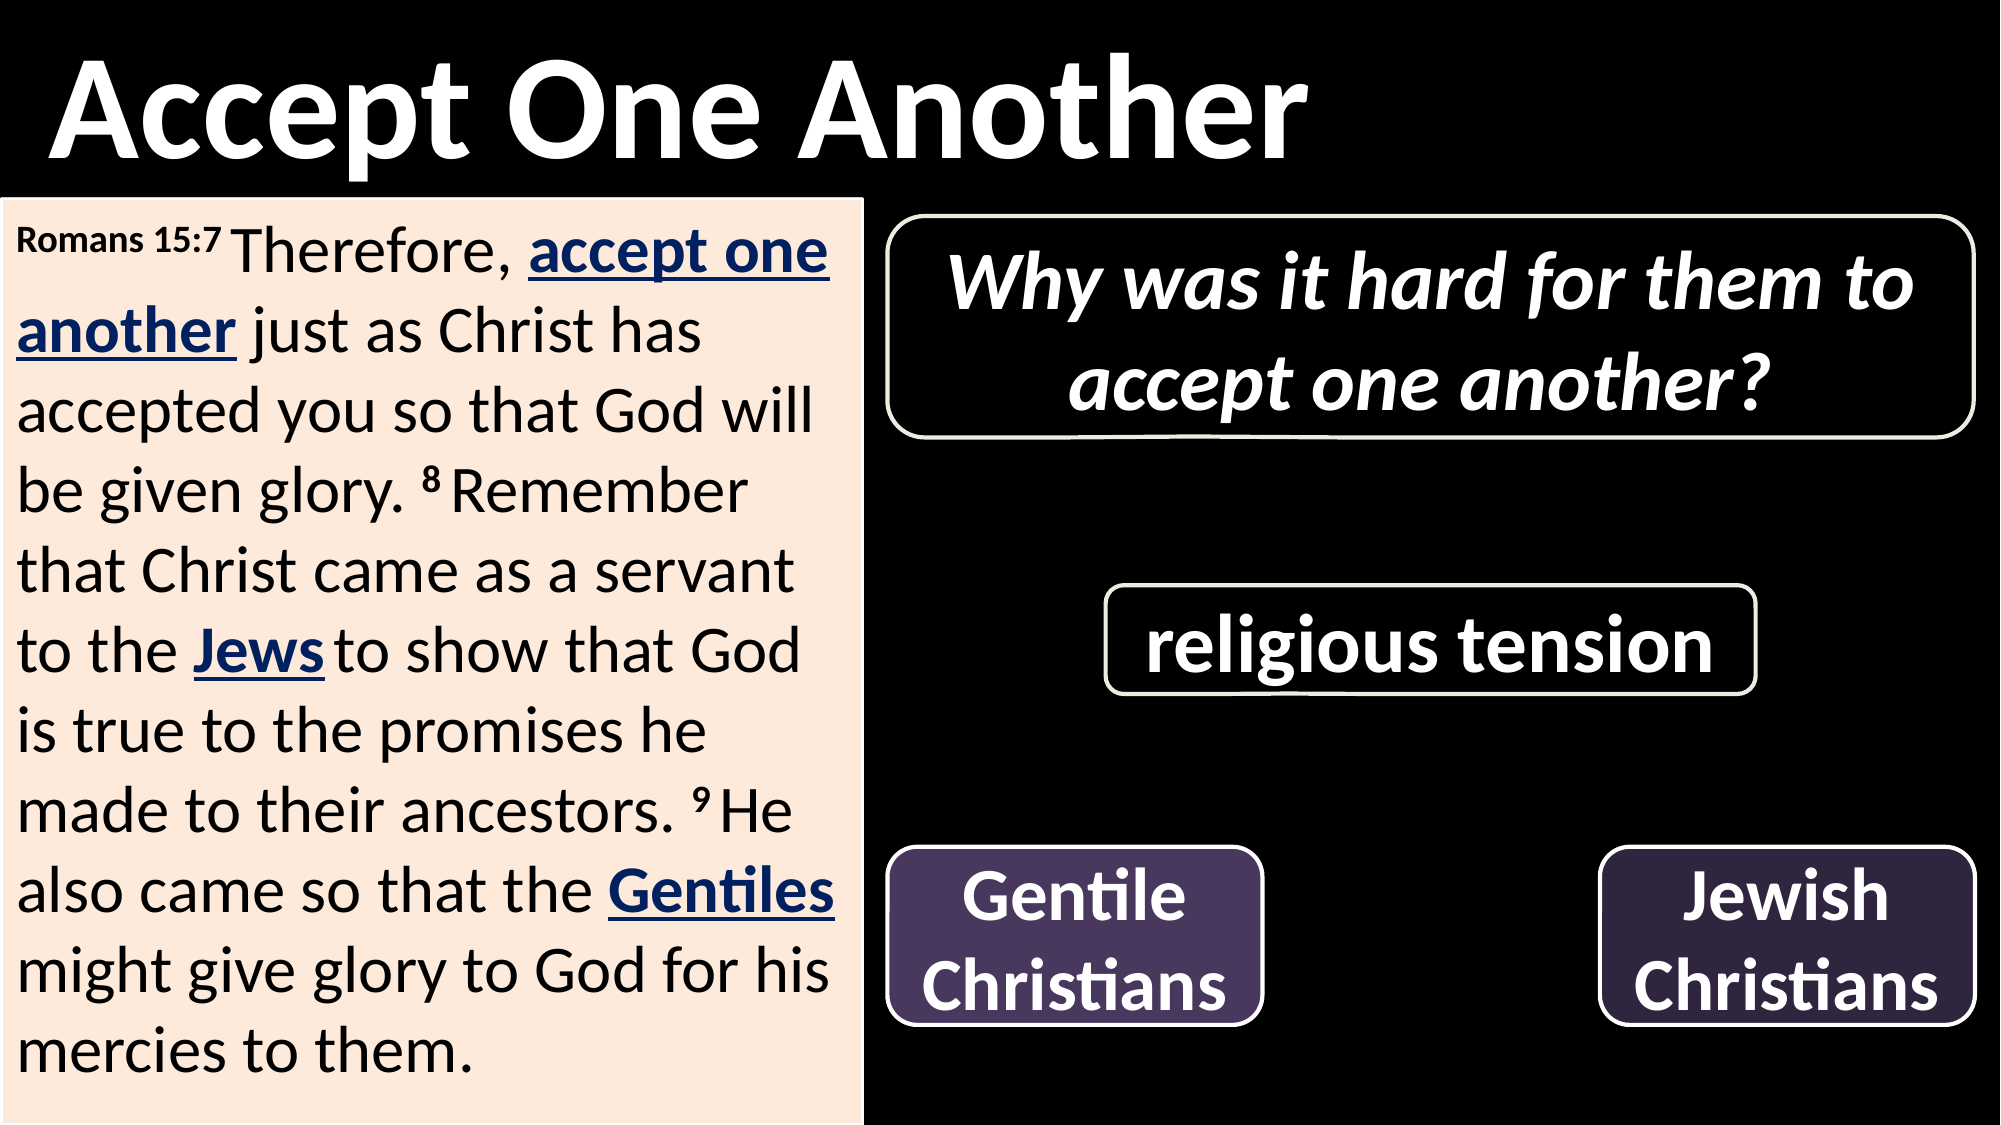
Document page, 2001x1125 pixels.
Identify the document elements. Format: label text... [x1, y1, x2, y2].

text_box Accept One Another [0, 0, 2000, 199]
text_box Jewish Christians [1597, 844, 1978, 1027]
text_box Romans 15:7 Therefore, accept one another just as Christ has accepted you so that God will be given glory. 8 Remember that Christ came as a servant to the Jews to show that God is true to the promises he made to their ancestors. 9 He also came so that the Gentiles might give glory to God for his mercies to them. [0, 199, 864, 1125]
text_box Gentile Christians [885, 844, 1265, 1027]
text_box Why was it hard for them to accept one another? [885, 213, 1976, 440]
text_box religious tension [1103, 583, 1758, 697]
